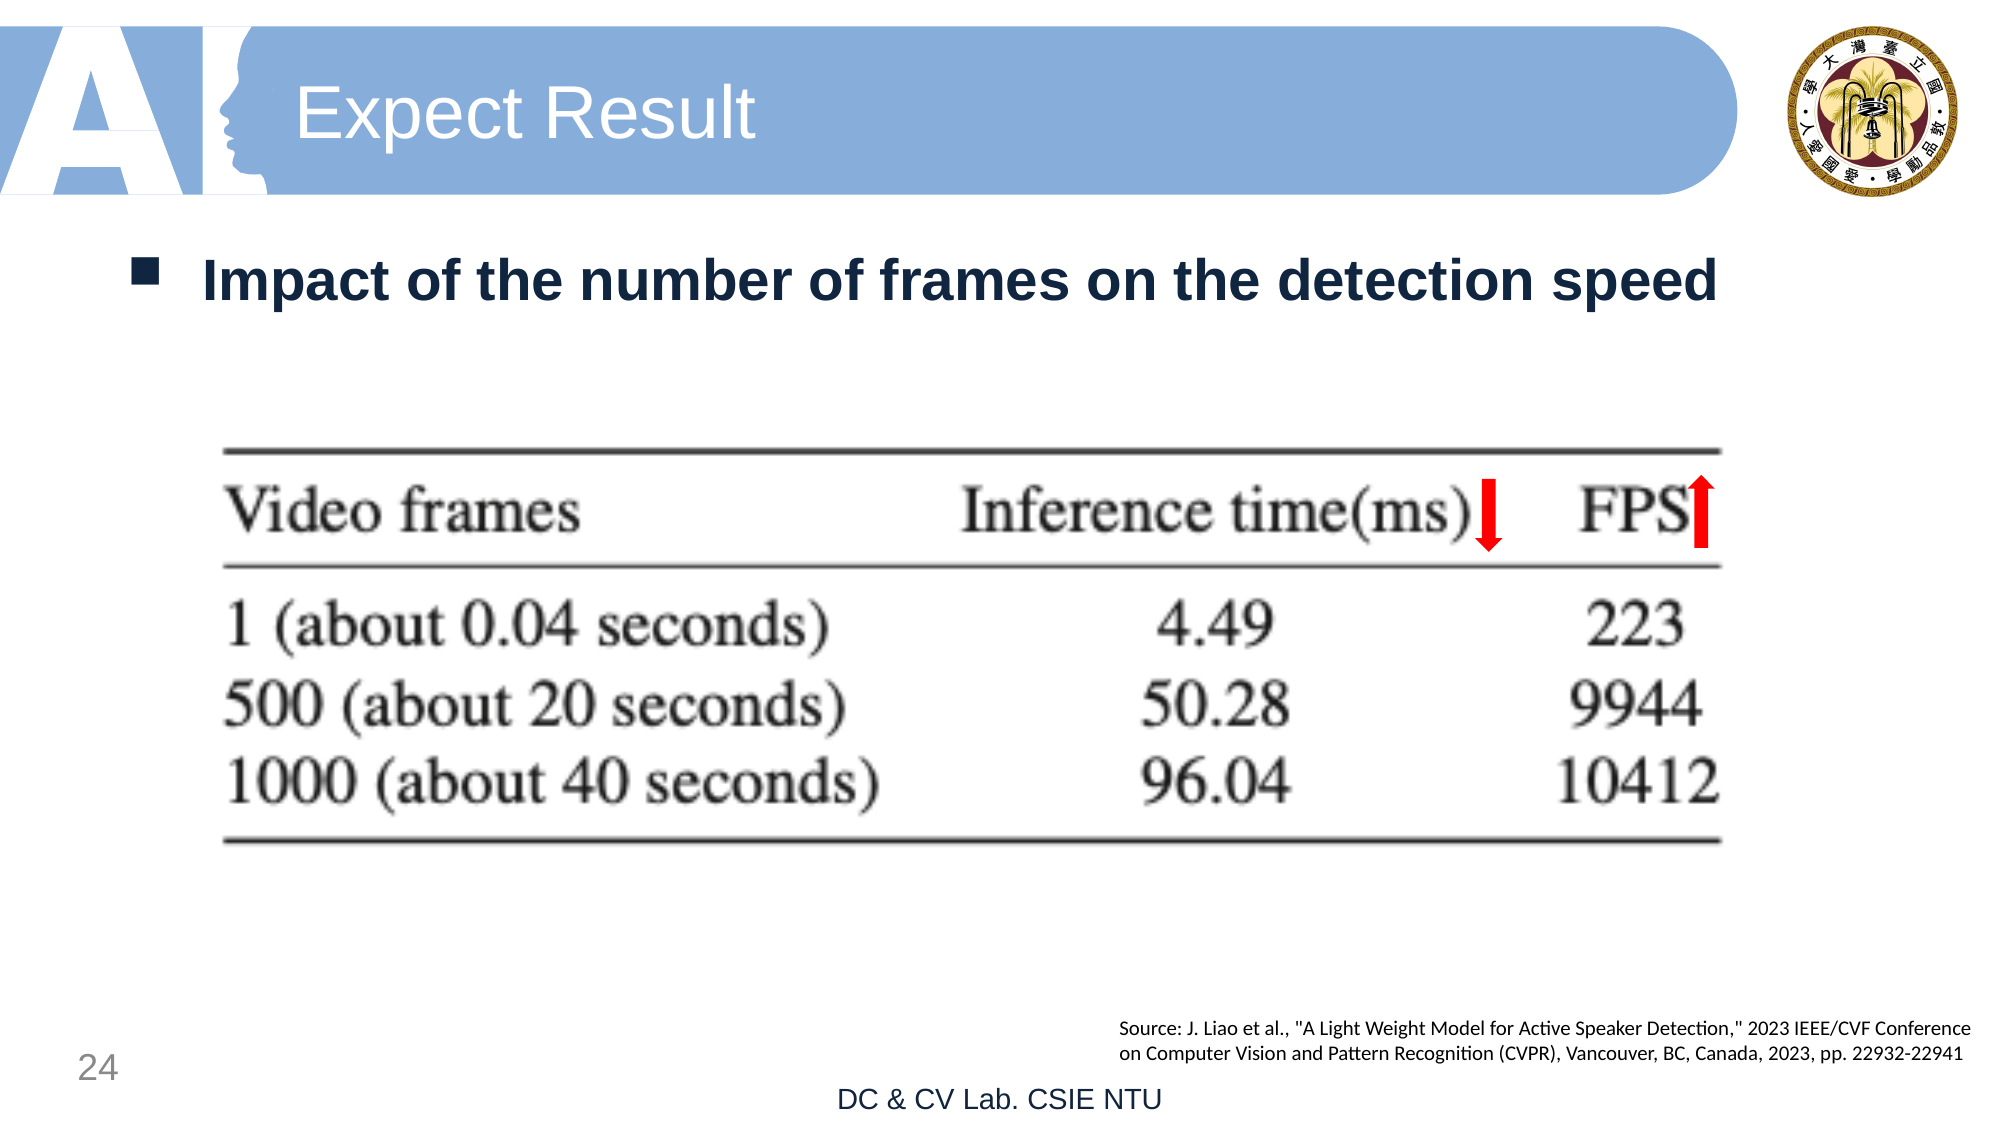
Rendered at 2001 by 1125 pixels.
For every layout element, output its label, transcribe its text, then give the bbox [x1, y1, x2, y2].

slide_number 23 [71, 1057, 138, 1089]
picture [1787, 26, 1958, 197]
picture [176, 419, 1774, 892]
title Expect Result [292, 61, 1663, 224]
text_box Source: J. Liao et al., "A Light Weight Model for Active Speaker Detection," 2023 IEEE/CVF Conference on Computer Vision and Pattern Recognition (CVPR), Vancouver, BC, Canada, 2023, pp. 22932-22941 [1104, 1007, 2000, 1073]
text_box Impact of the number of frames on the detection speed [125, 224, 1825, 313]
